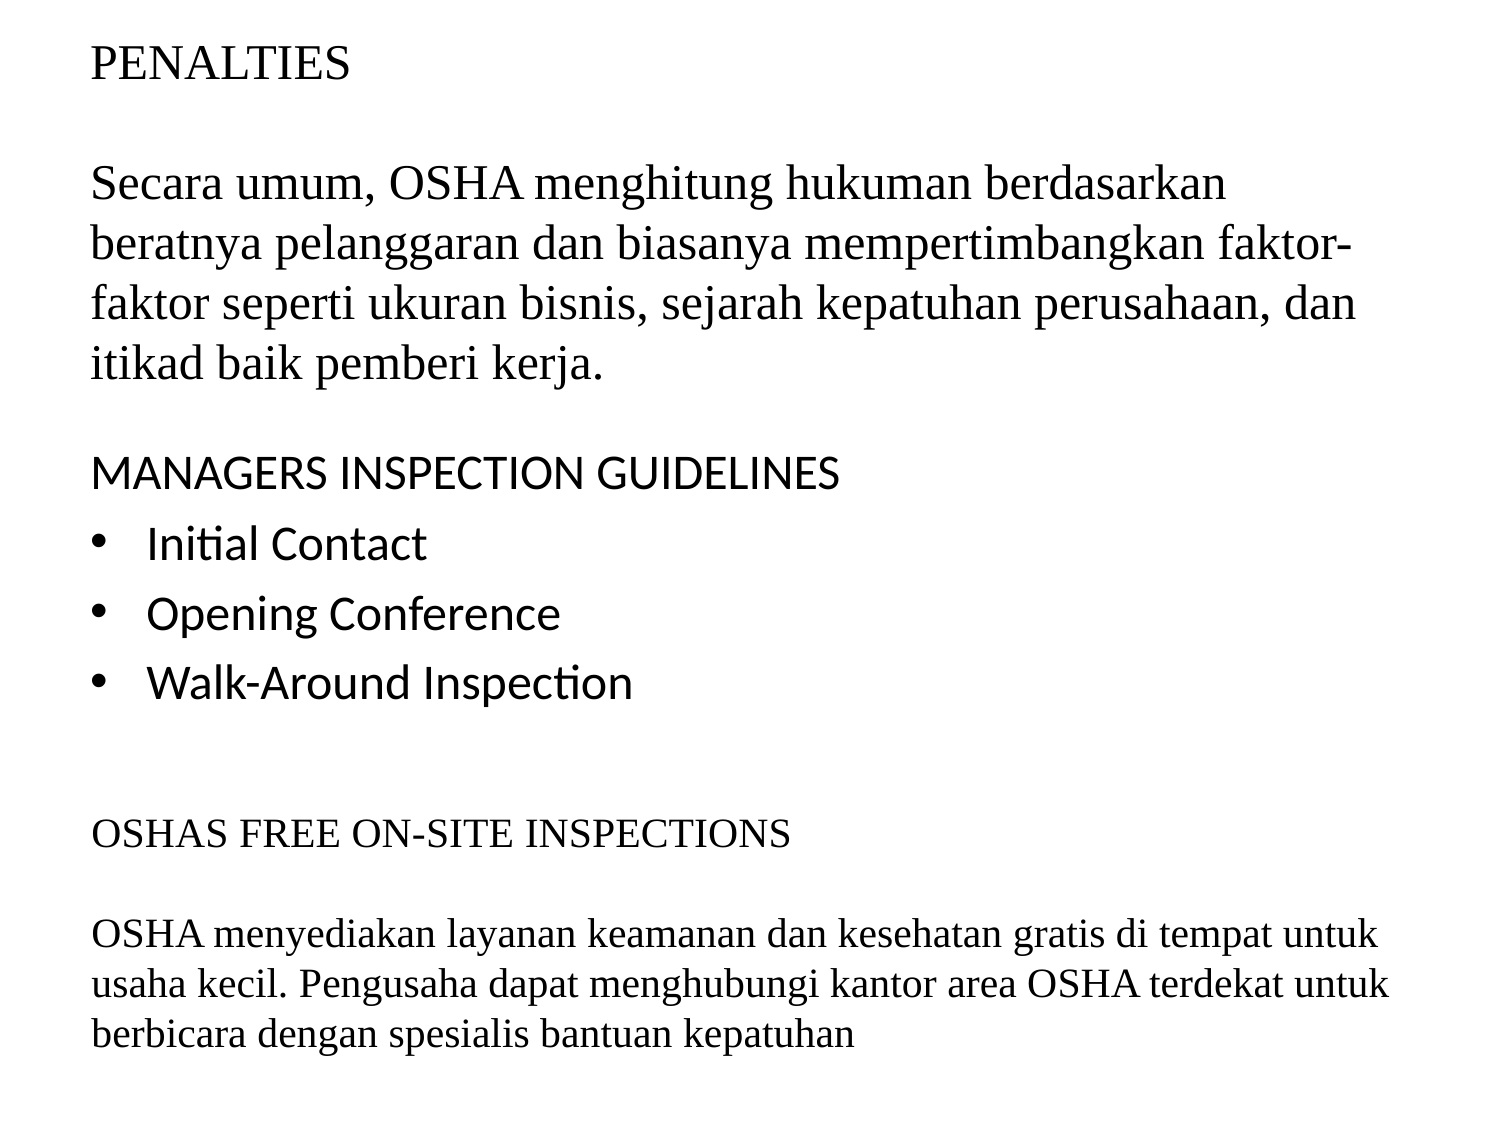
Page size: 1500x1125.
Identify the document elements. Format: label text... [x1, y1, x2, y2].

text_box OSHAS FREE ON-SITE INSPECTIONS OSHA menyediakan layanan keamanan dan kesehatan gratis di tempat untuk usaha kecil. Pengusaha dapat menghubungi kantor area OSHA terdekat untuk berbicara dengan spesialis bantuan kepatuhan [76, 798, 1459, 1064]
title PENALTIES Secara umum, OSHA menghitung hukuman berdasarkan beratnya pelanggaran dan biasanya mempertimbangkan faktor-faktor seperti ukuran bisnis, sejarah kepatuhan perusahaan, dan itikad baik pemberi kerja. [75, 45, 1425, 374]
list MANAGERS INSPECTION GUIDELINES Initial Contact Opening Conference Walk-Around Inspection [75, 432, 1425, 1005]
